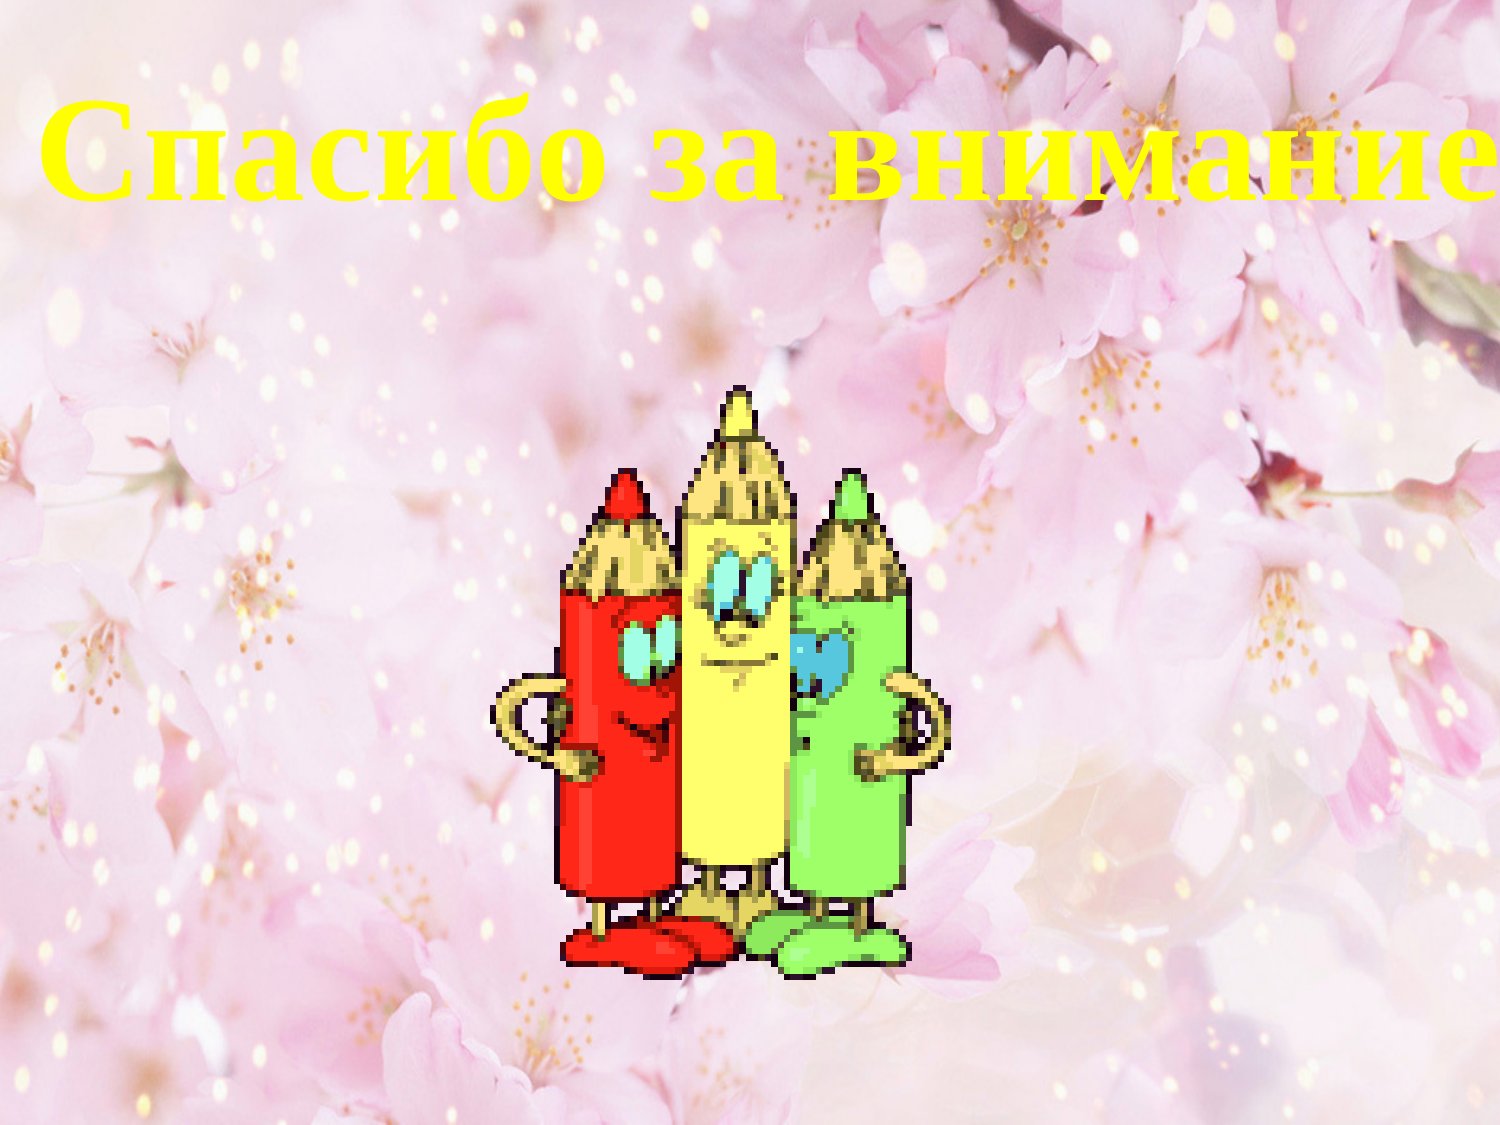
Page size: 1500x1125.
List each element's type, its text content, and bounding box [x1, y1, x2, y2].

picture [0, 0, 1500, 1125]
text_box Спасибо за внимание [19, 42, 1500, 238]
